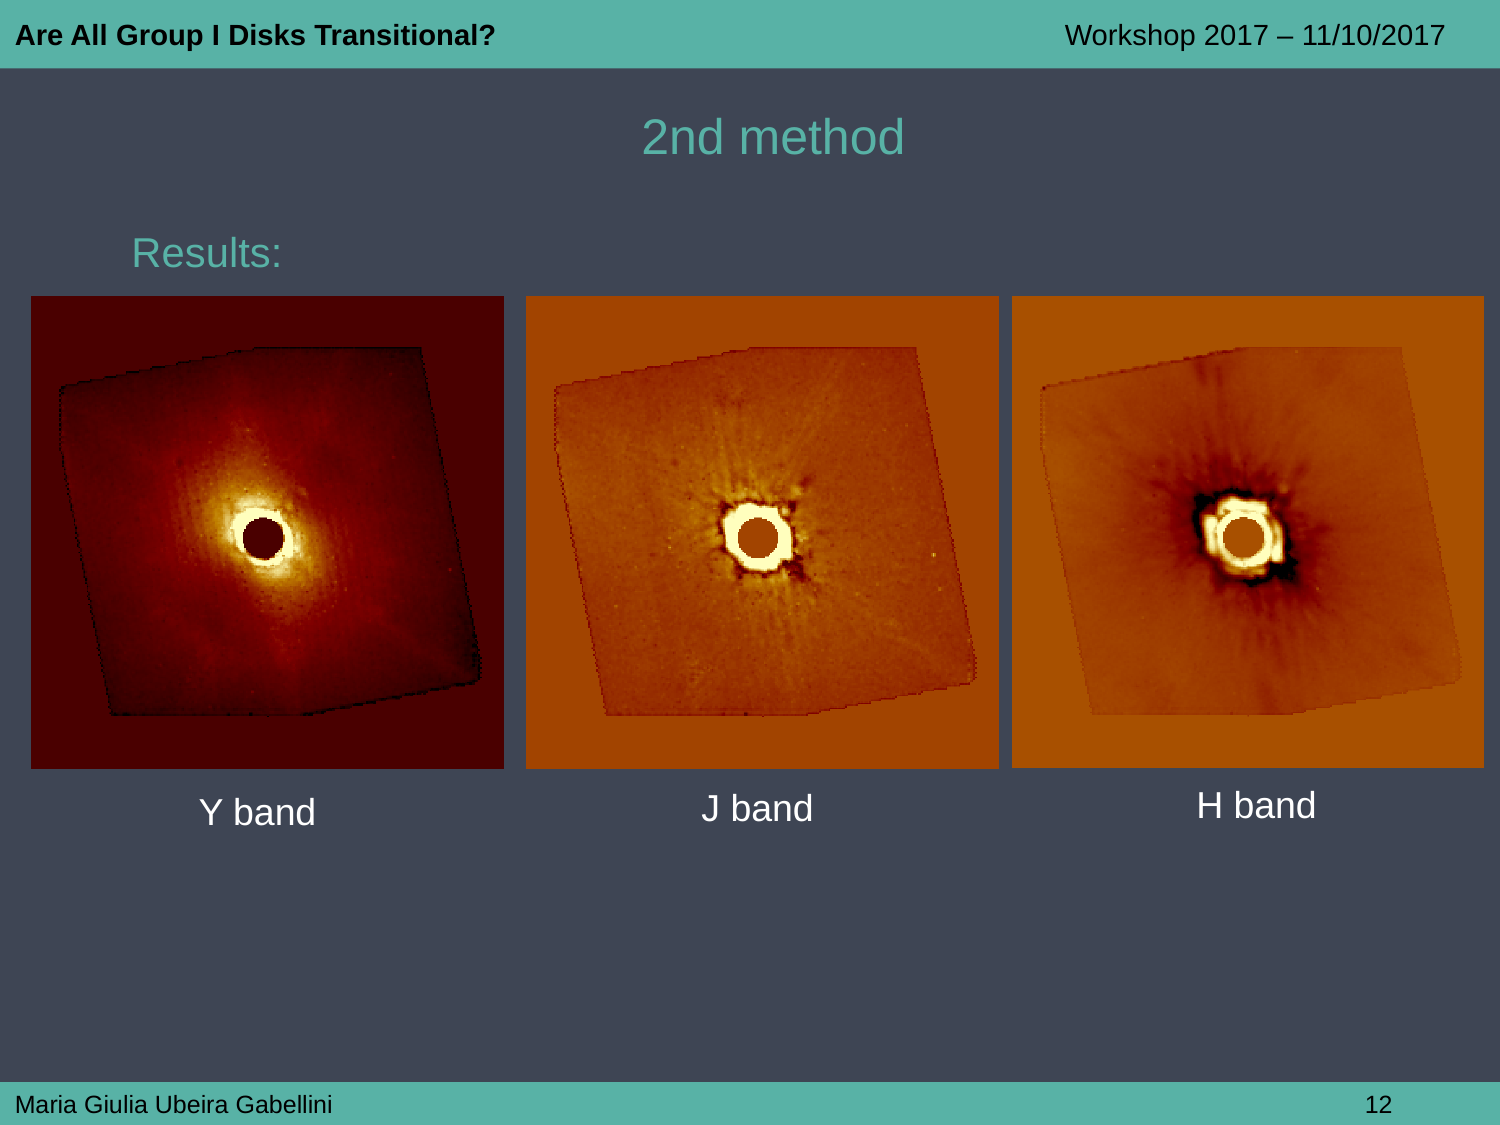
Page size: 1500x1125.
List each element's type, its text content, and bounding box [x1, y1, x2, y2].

text_box 2nd method [626, 96, 921, 172]
text_box Are All Group I Disks Transitional? Workshop 2017 – 11/10/2017 [0, 0, 1500, 70]
text_box H band [1181, 776, 1332, 834]
text_box Maria Giulia Ubeira Gabellini 12 [0, 1080, 1500, 1125]
picture [31, 295, 505, 769]
text_box J band [686, 777, 829, 837]
text_box Y band [183, 780, 335, 841]
text_box Results: [116, 218, 298, 283]
picture [526, 295, 1000, 769]
picture [1012, 295, 1485, 768]
